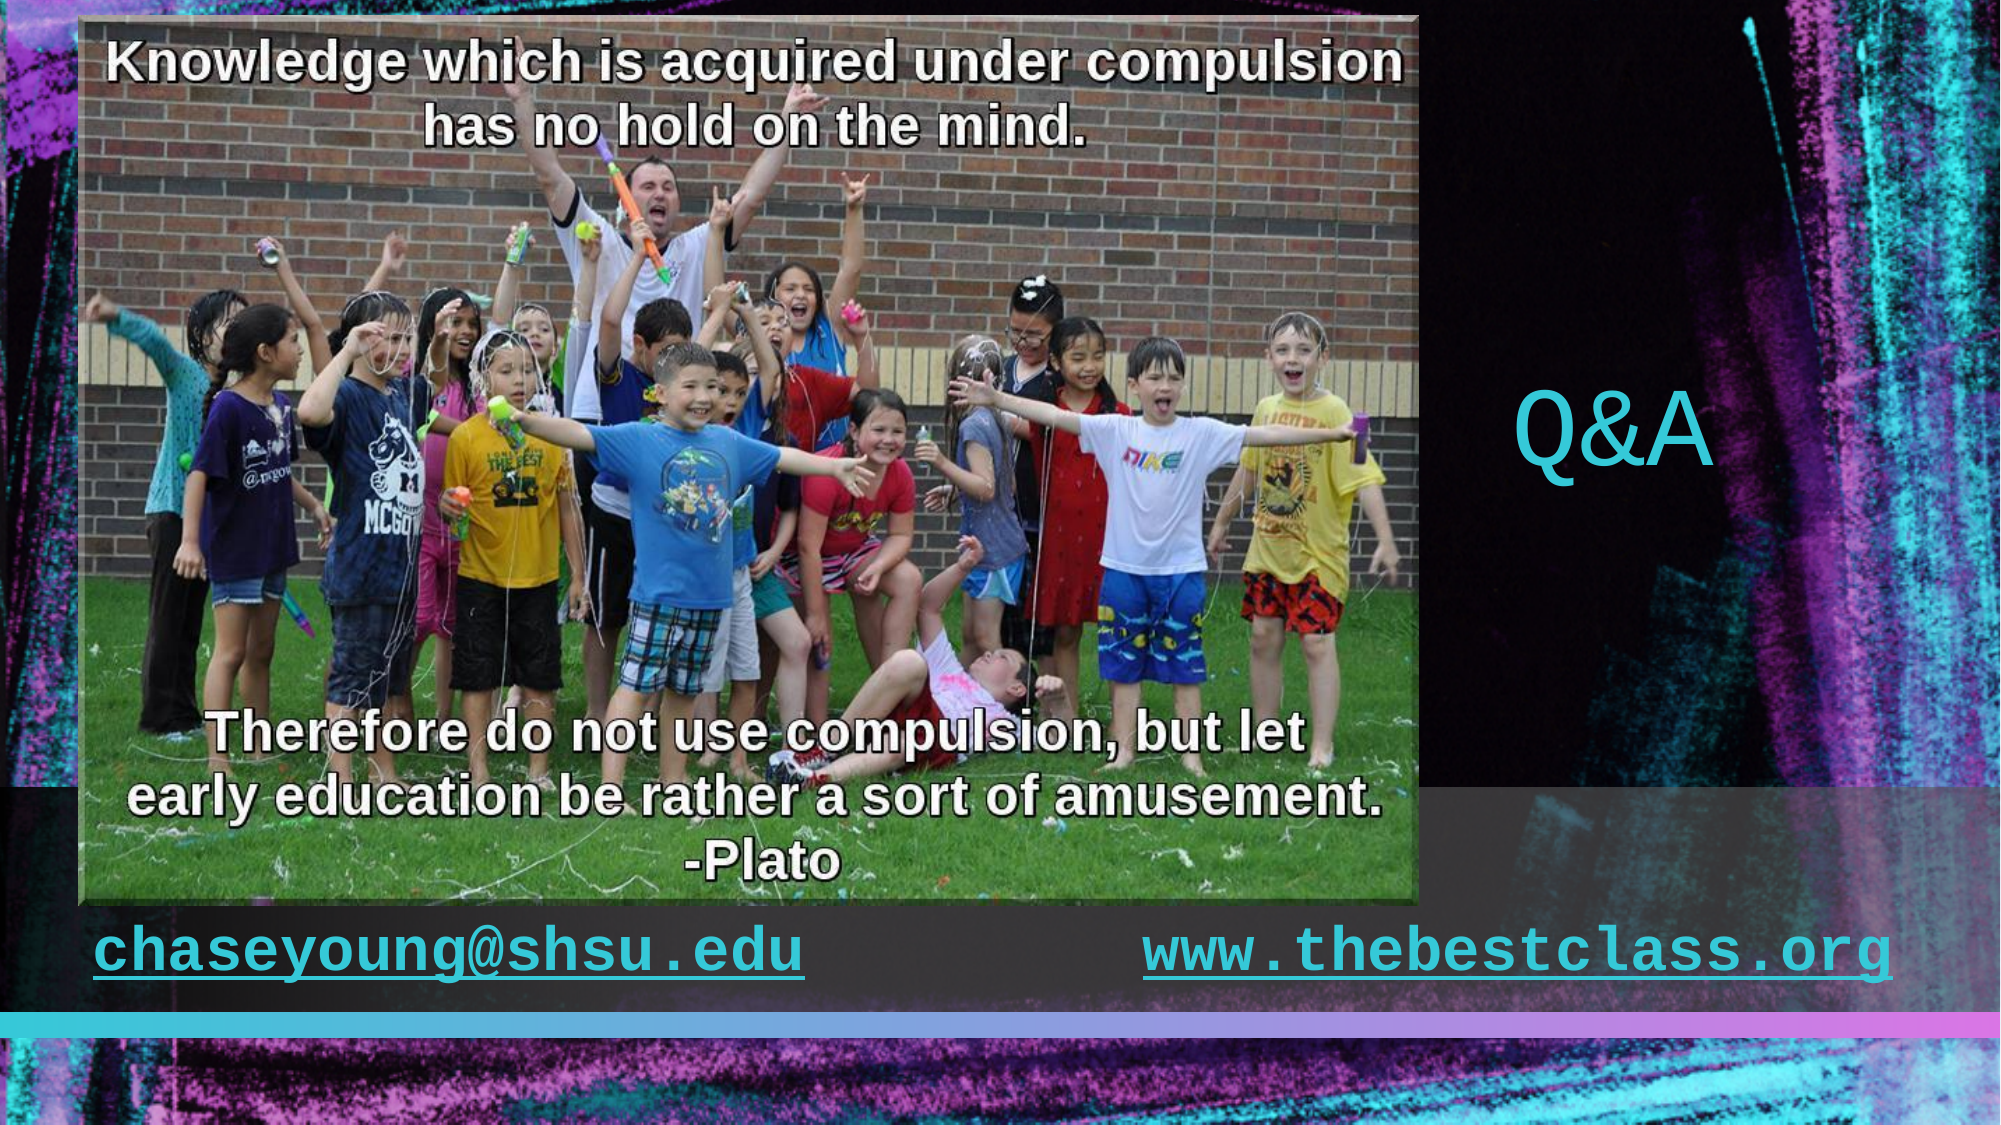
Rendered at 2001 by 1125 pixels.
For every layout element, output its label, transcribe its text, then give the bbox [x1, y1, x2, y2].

list Q&A [1419, 360, 1832, 561]
title chaseyoung@shsu.edu www.thebestclass.org [78, 856, 2000, 1045]
picture [0, 0, 2001, 1125]
